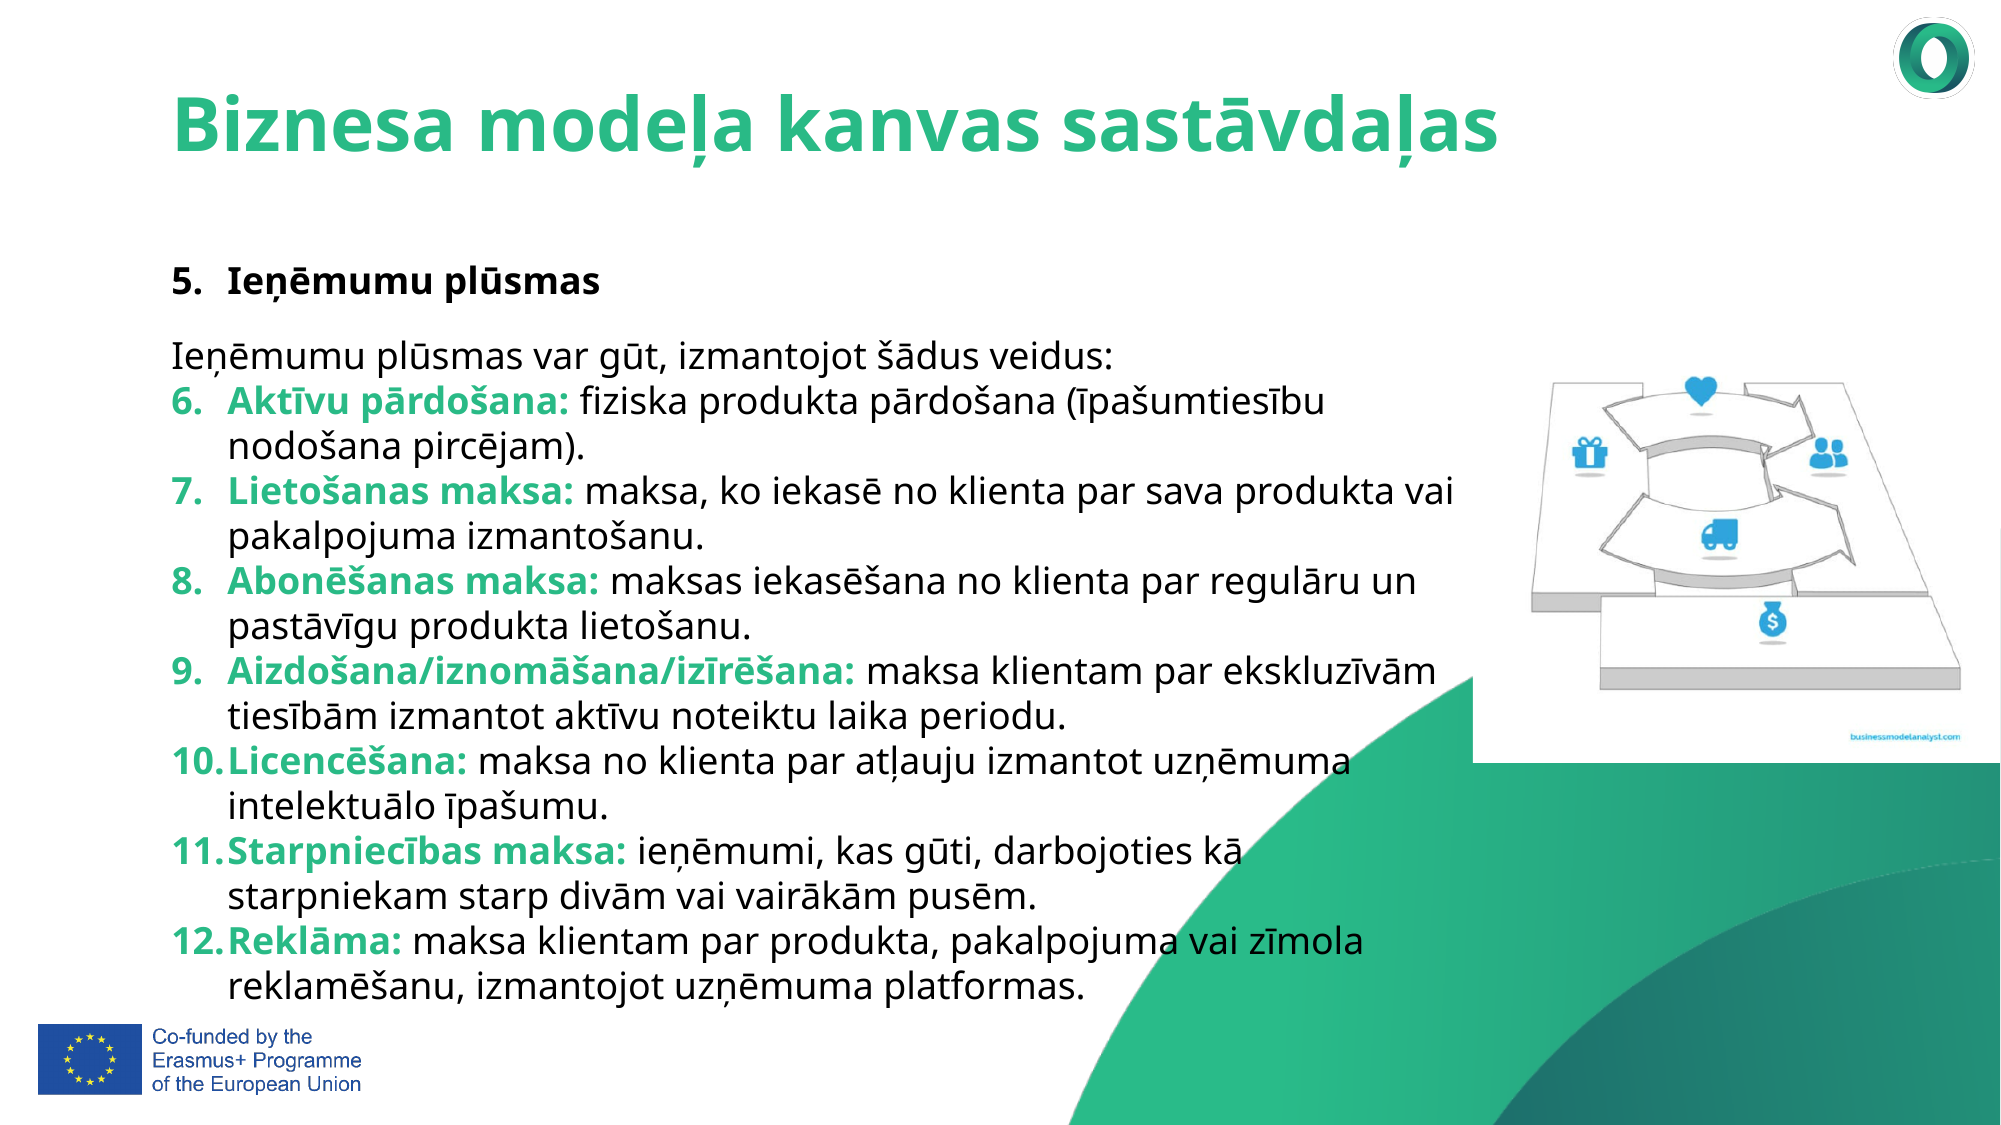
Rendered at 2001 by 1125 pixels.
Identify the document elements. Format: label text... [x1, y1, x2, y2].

picture [38, 1023, 361, 1095]
picture [1892, 17, 1975, 100]
text_box [0, 1016, 377, 1103]
picture [1003, 325, 2001, 1125]
text_box Ieņēmumu plūsmas Ieņēmumu plūsmas var gūt, izmantojot šādus veidus: Aktīvu pārdošana: fiziska produkta pārdošana (īpašumtiesību nodošana pircējam). Lietošanas maksa: maksa, ko iekasē no klienta par sava produkta vai pakalpojuma izmantošanu. Abonēšanas maksa: maksas iekasēšana no klienta par regulāru un pastāvīgu produkta lietošanu. Aizdošana/iznomāšana/izīrēšana: maksa klientam par ekskluzīvām tiesībām izmantot aktīvu noteiktu laika periodu. Licencēšana: maksa no klienta par atļauju izmantot uzņēmuma intelektuālo īpašumu. Starpniecības maksa: ieņēmumi, kas gūti, darbojoties kā starpniekam starp divām vai vairākām pusēm. Reklāma: maksa klientam par produkta, pakalpojuma vai zīmola reklamēšanu, izmantojot uzņēmuma platformas. [156, 204, 1473, 1015]
text_box Biznesa modeļa kanvas sastāvdaļas [156, 69, 1821, 175]
